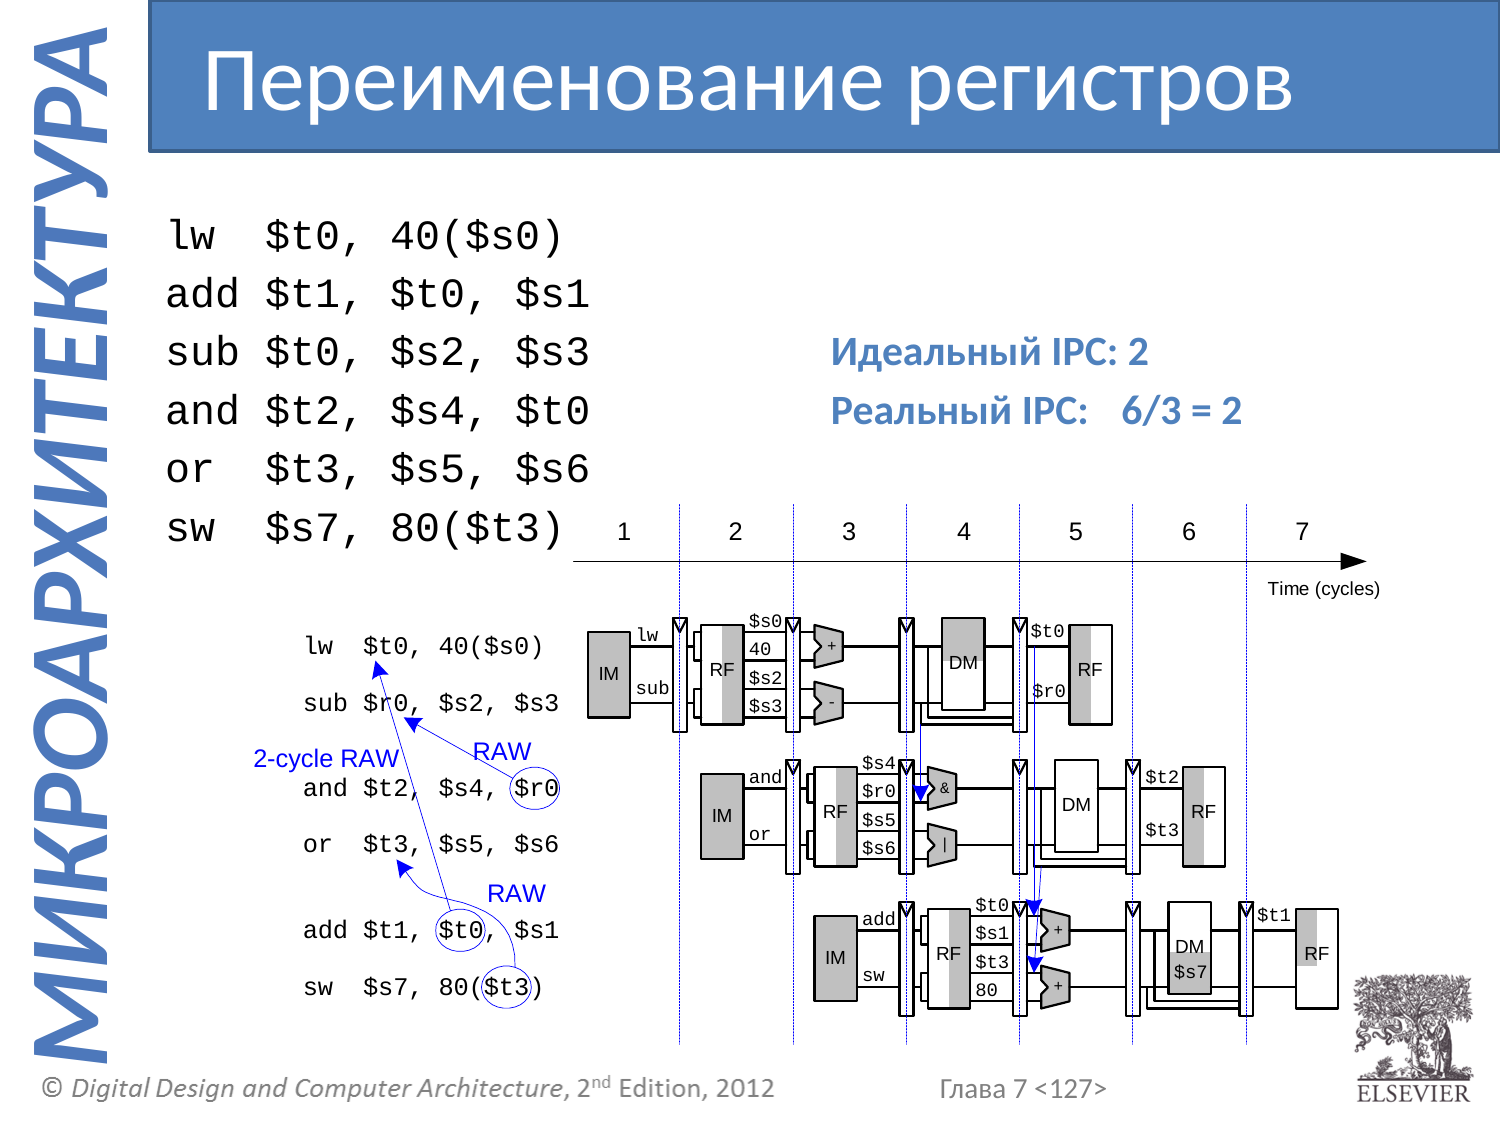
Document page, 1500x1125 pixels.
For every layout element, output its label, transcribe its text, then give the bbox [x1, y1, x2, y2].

list lw $t0, 40($s0) add $t1, $t0, $s1 sub $t0, $s2, $s3 Идеальный IPC: 2 and $t2, $s4, $t0 Реальный IPC: 6/3 = 2 or $t3, $s5, $s6 sw $s7, 80($t3) [150, 200, 1338, 1013]
text_box Переименование регистров [187, 11, 1488, 136]
picture [0, 0, 1500, 1125]
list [237, 499, 1401, 1048]
